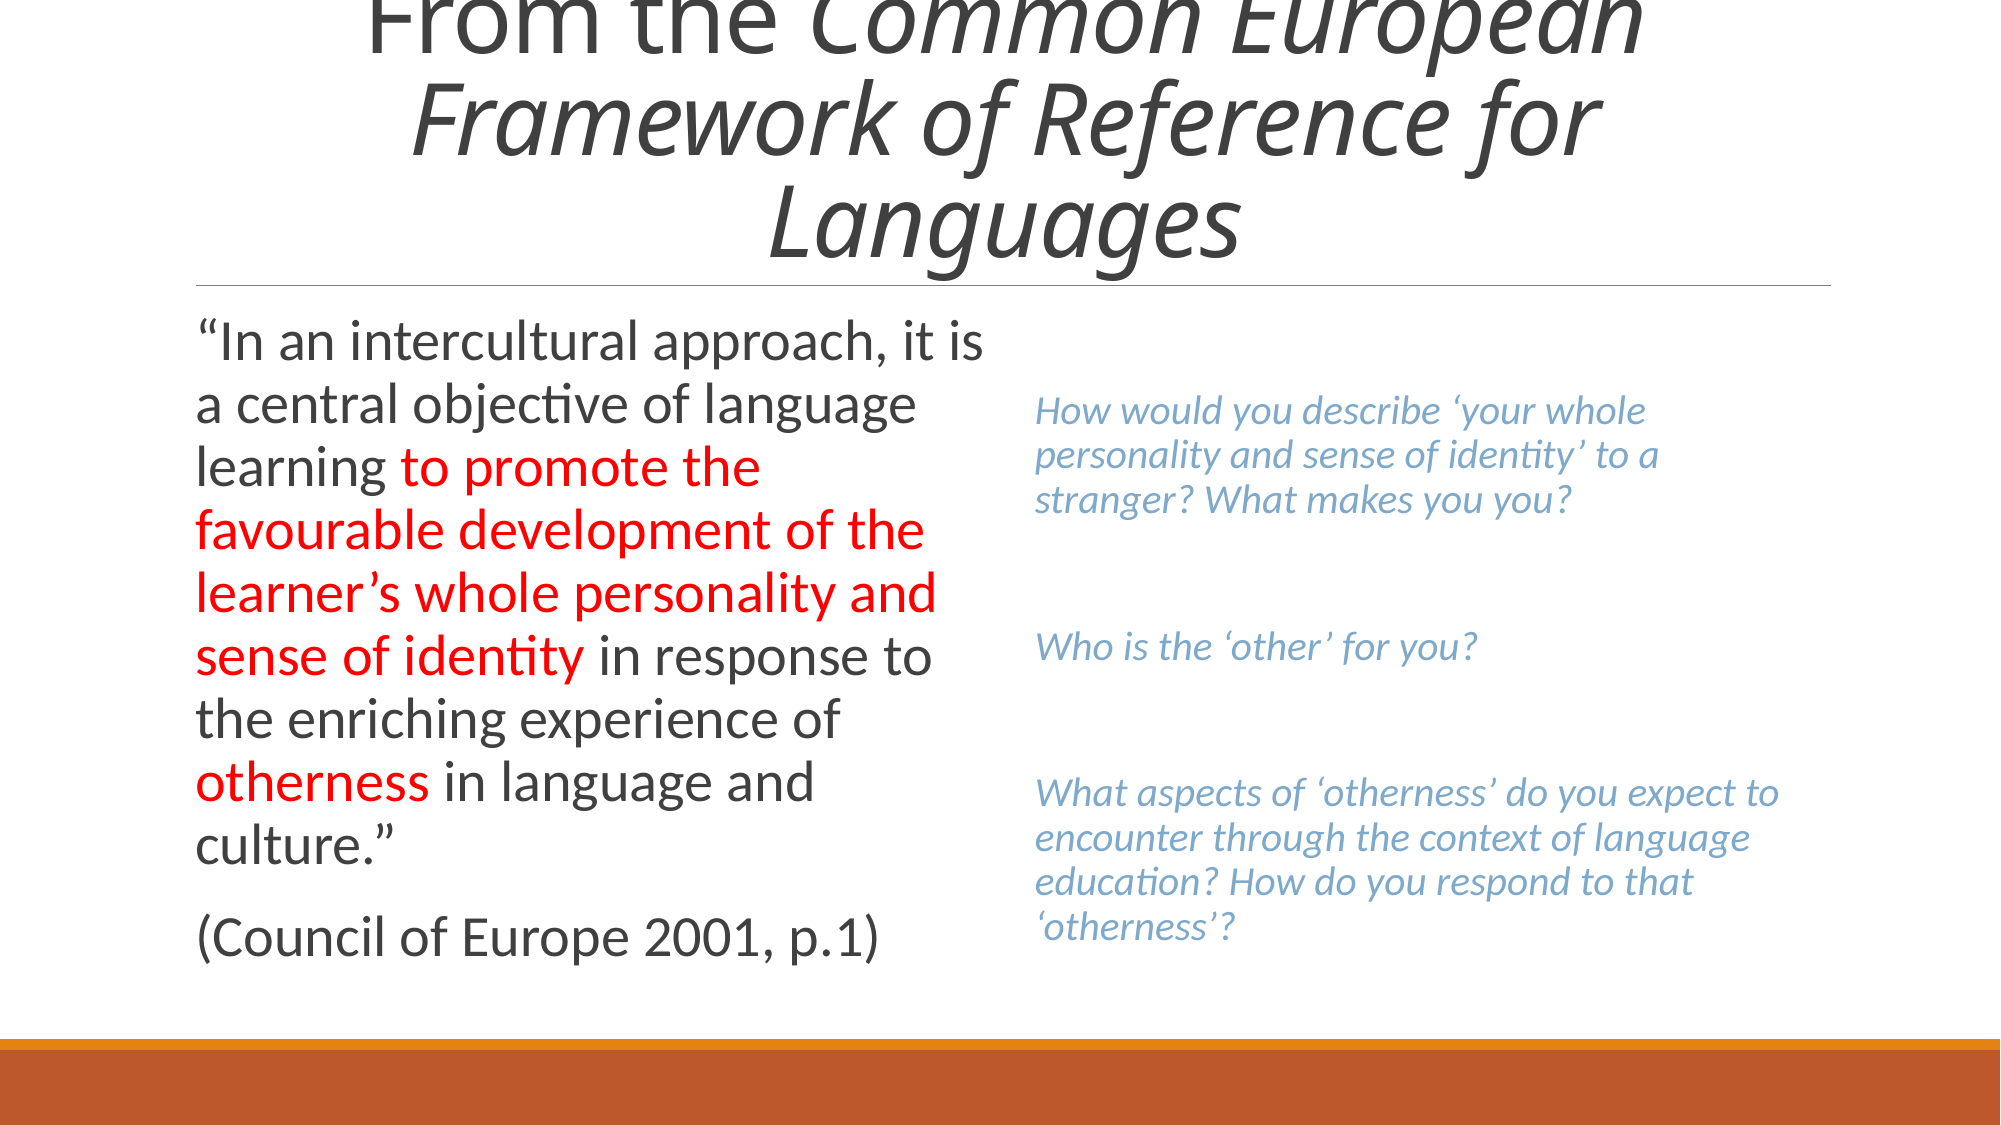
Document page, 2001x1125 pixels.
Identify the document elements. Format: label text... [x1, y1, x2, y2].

list “In an intercultural approach, it is a central objective of language learning to promote the favourable development of the learner’s whole personality and sense of identity in response to the enriching experience of otherness in language and culture.” (Council of Europe 2001, p.1) [180, 302, 990, 963]
title From the Common European Framework of Reference for Languages [180, 47, 1830, 285]
list How would you describe ‘your whole personality and sense of identity’ to a stranger? What makes you you? Who is the ‘other’ for you? What aspects of ‘otherness’ do you expect to encounter through the context of language education? How do you respond to that ‘otherness’? [1020, 302, 1830, 963]
